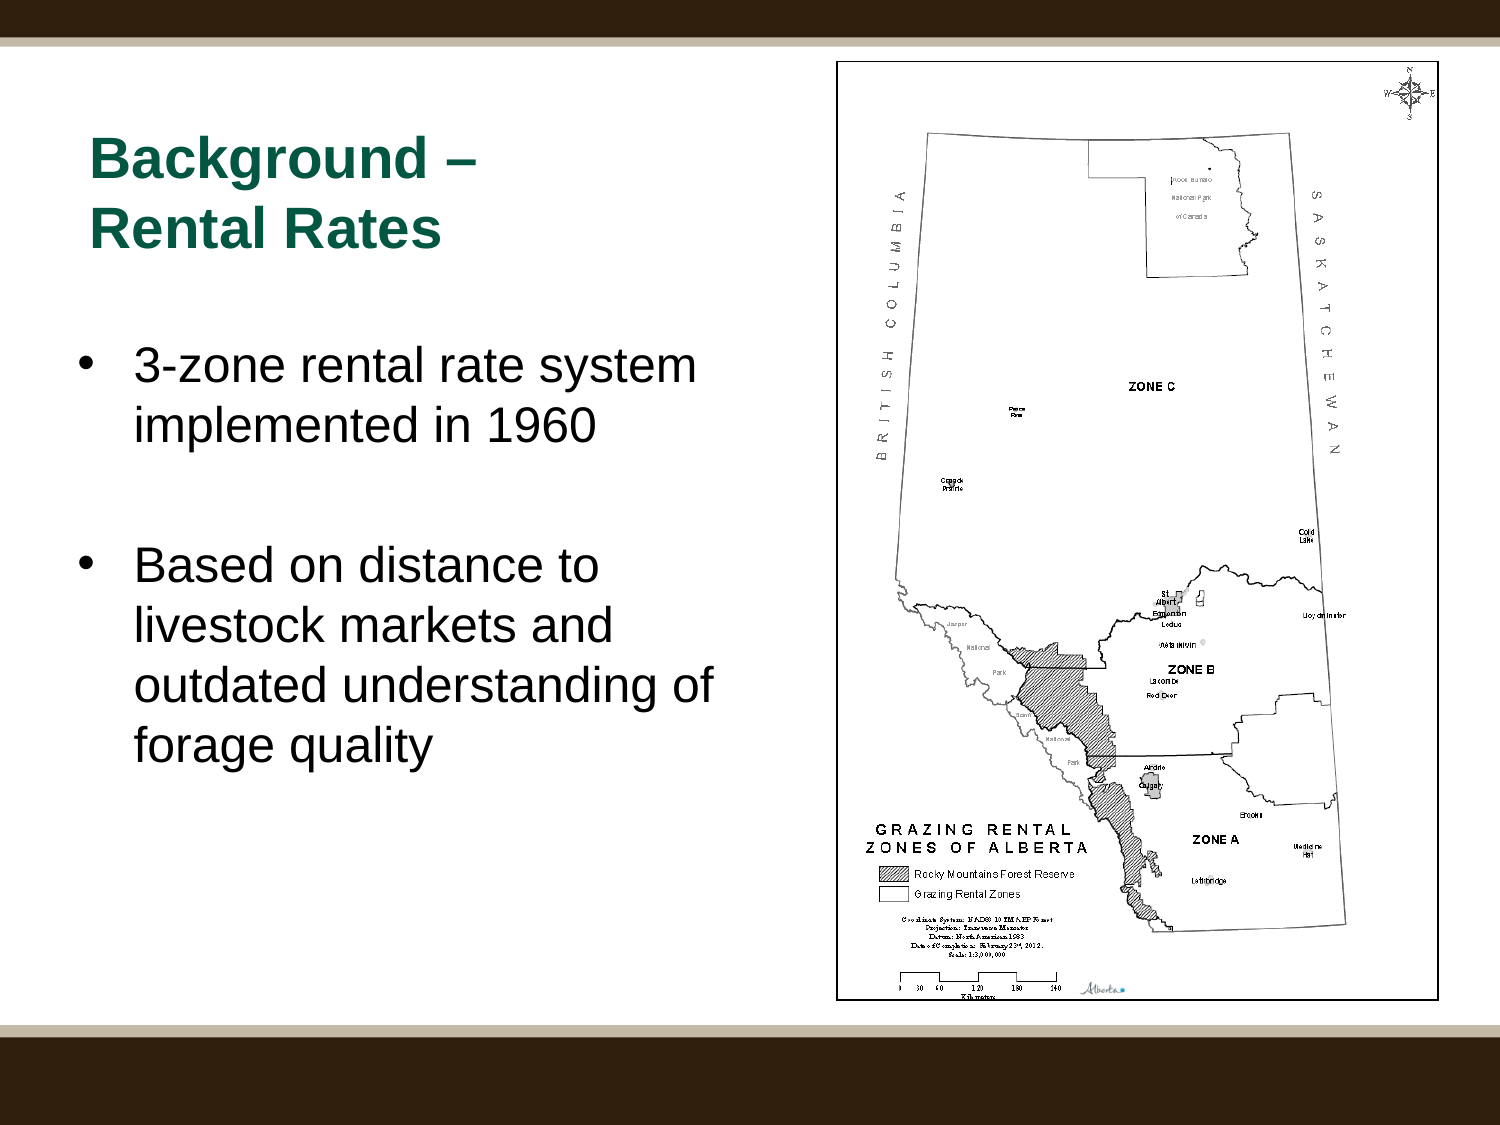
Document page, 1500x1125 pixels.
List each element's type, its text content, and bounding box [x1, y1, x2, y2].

picture [837, 62, 1438, 1000]
title Background – Rental Rates [75, 112, 832, 233]
list 3-zone rental rate system implemented in 1960 Based on distance to livestock markets and outdated understanding of forage quality [62, 324, 775, 975]
